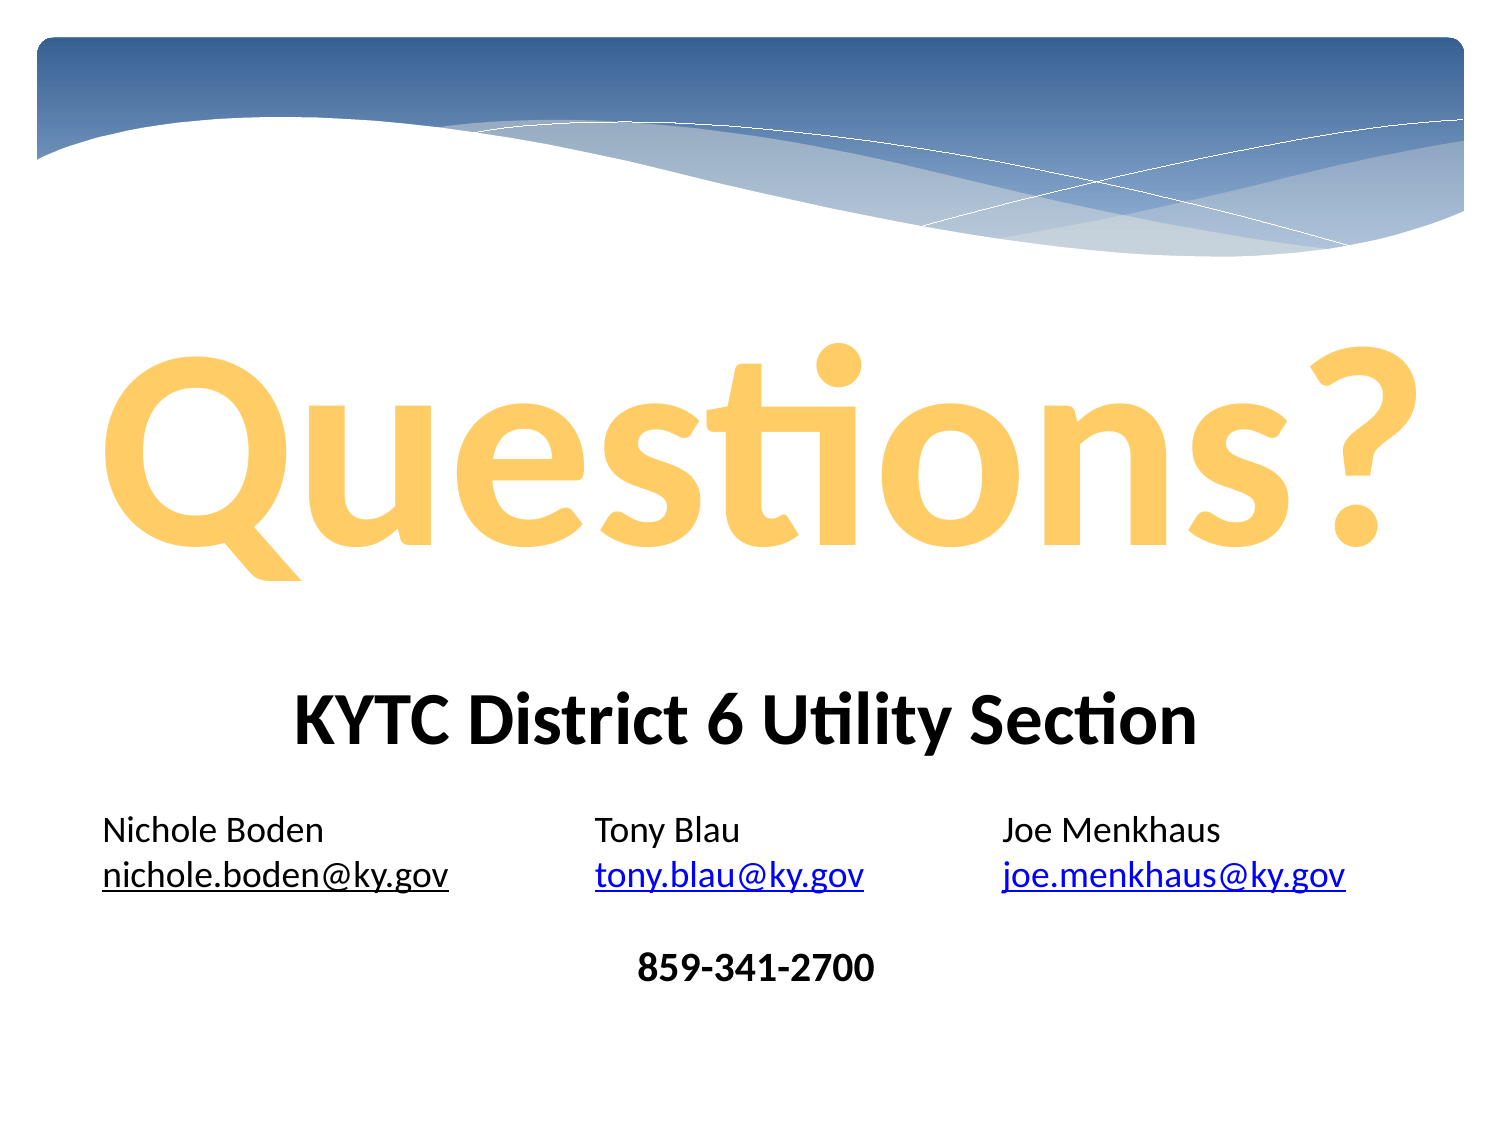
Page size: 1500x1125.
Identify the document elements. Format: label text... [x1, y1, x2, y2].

text_box KYTC District 6 Utility Section Nichole Boden Tony Blau Joe Menkhaus nichole.boden@ky.gov tony.blau@ky.gov joe.menkhaus@ky.gov 859-341-2700 [87, 662, 1425, 1043]
text_box Questions? [82, 249, 1446, 610]
